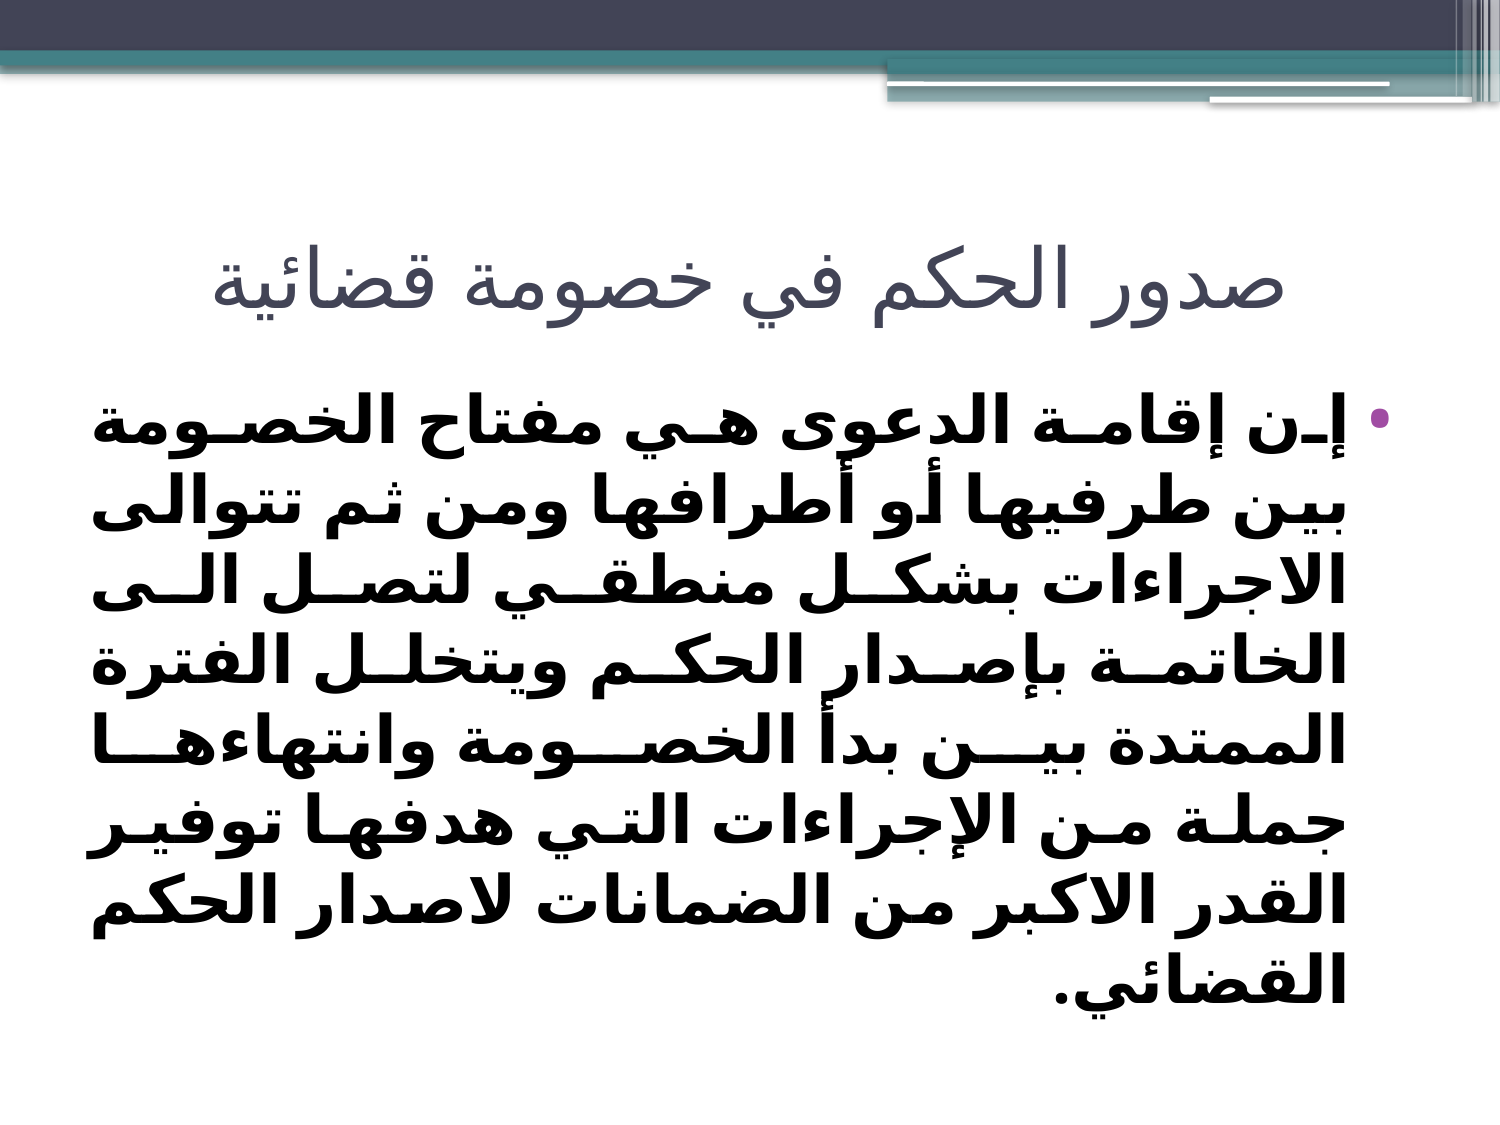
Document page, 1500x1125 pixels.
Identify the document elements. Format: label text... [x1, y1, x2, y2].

title صدور الحكم في خصومة قضائية [75, 187, 1425, 363]
list إن إقامة الدعوى هي مفتاح الخصومة بين طرفيها أو أطرافها ومن ثم تتوالى الاجراءات بشكل منطقي لتصل الى الخاتمة بإصدار الحكم ويتخلل الفترة الممتدة بين بدأ الخصومة وانتهاءها جملة من الإجراءات التي هدفها توفير القدر الاكبر من الضمانات لاصدار الحكم القضائي. [75, 368, 1425, 1079]
